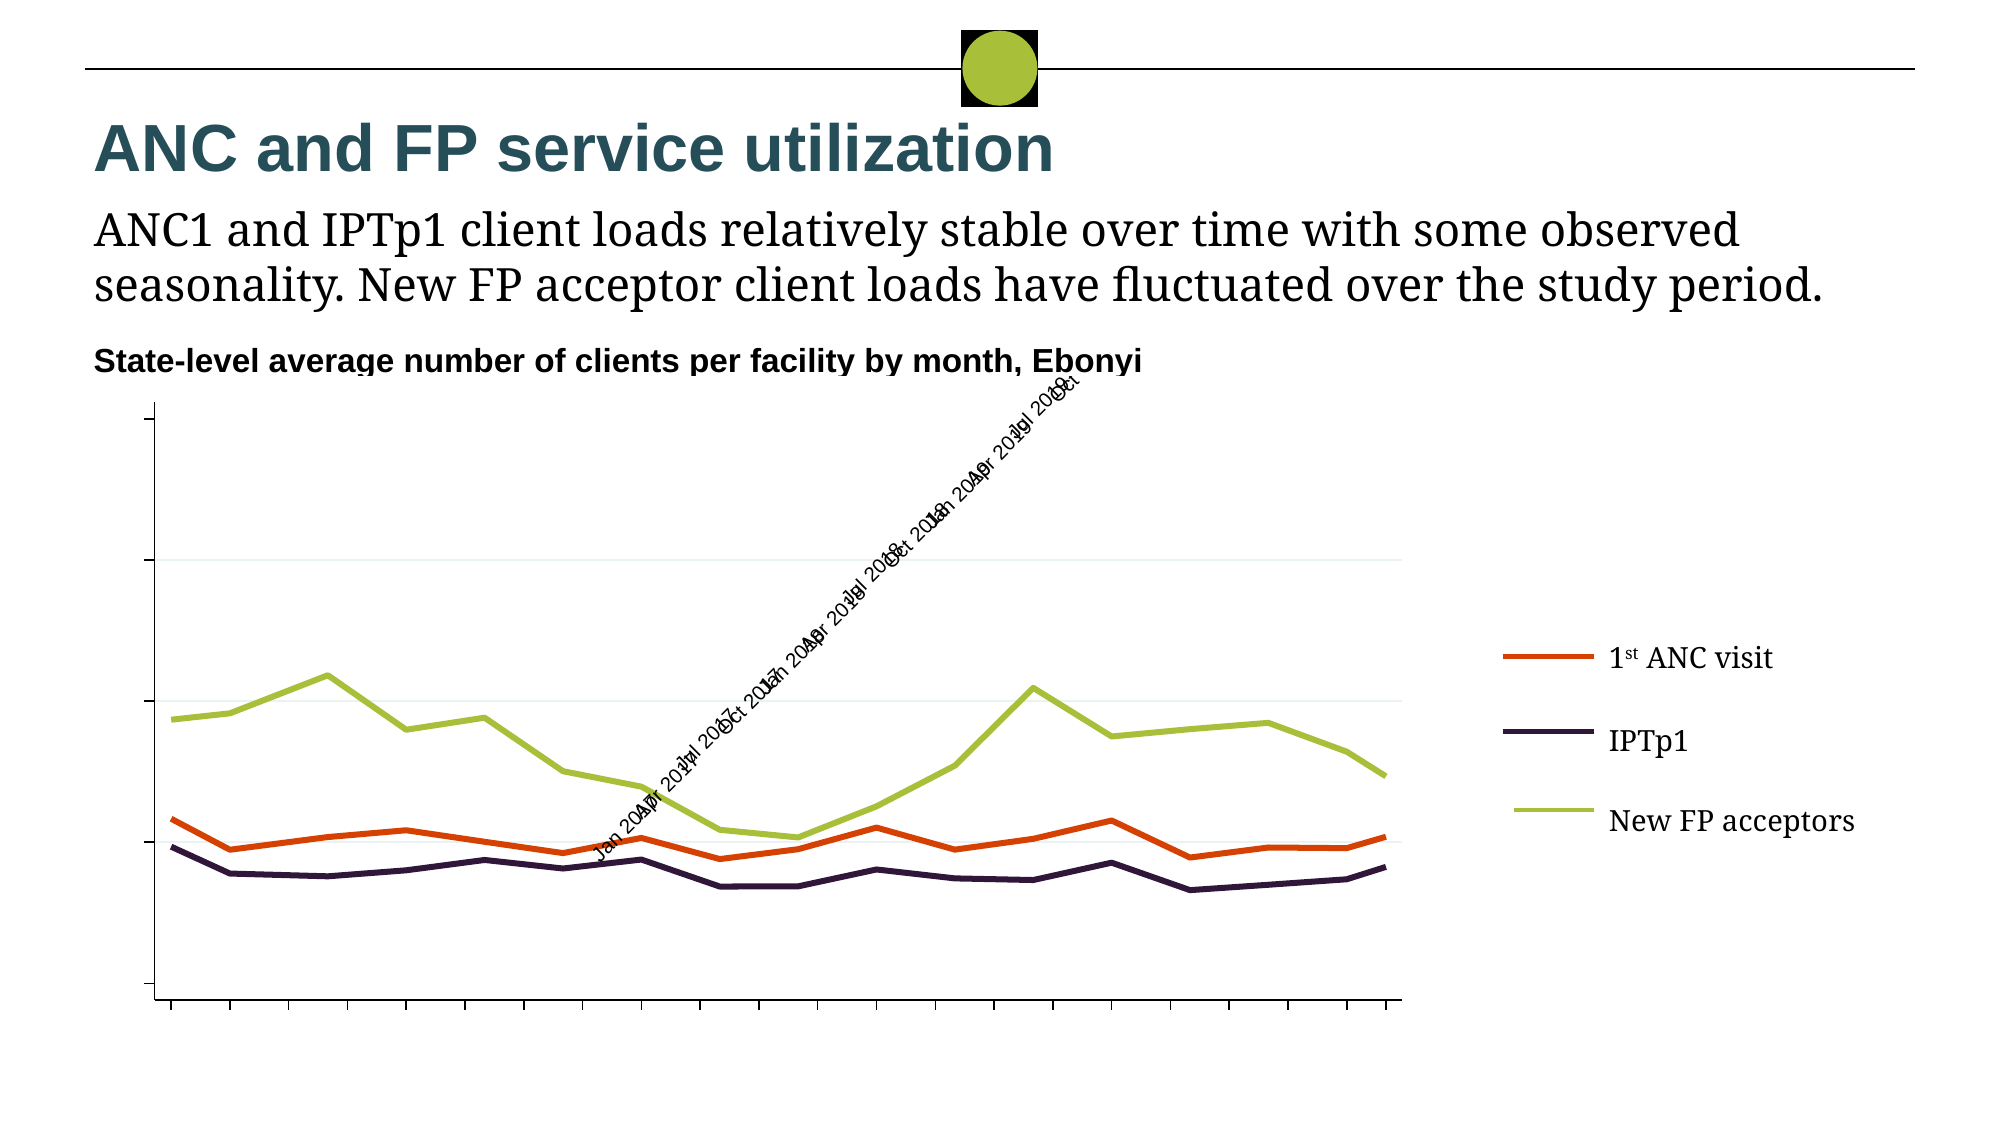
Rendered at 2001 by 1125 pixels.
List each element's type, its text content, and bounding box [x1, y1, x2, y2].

list ANC1 and IPTp1 client loads relatively stable over time with some observed seasonality. New FP acceptor client loads have fluctuated over the study period. [78, 192, 1852, 284]
table_cell New FP acceptors [1594, 792, 1950, 872]
title ANC and FP service utilization [78, 97, 1965, 174]
picture [78, 375, 1432, 1125]
table_cell IPTp1 [1594, 713, 1950, 792]
table_header 1st ANC visit [1594, 630, 1950, 713]
text_box State-level average number of clients per facility by month, Ebonyi [78, 332, 1335, 375]
